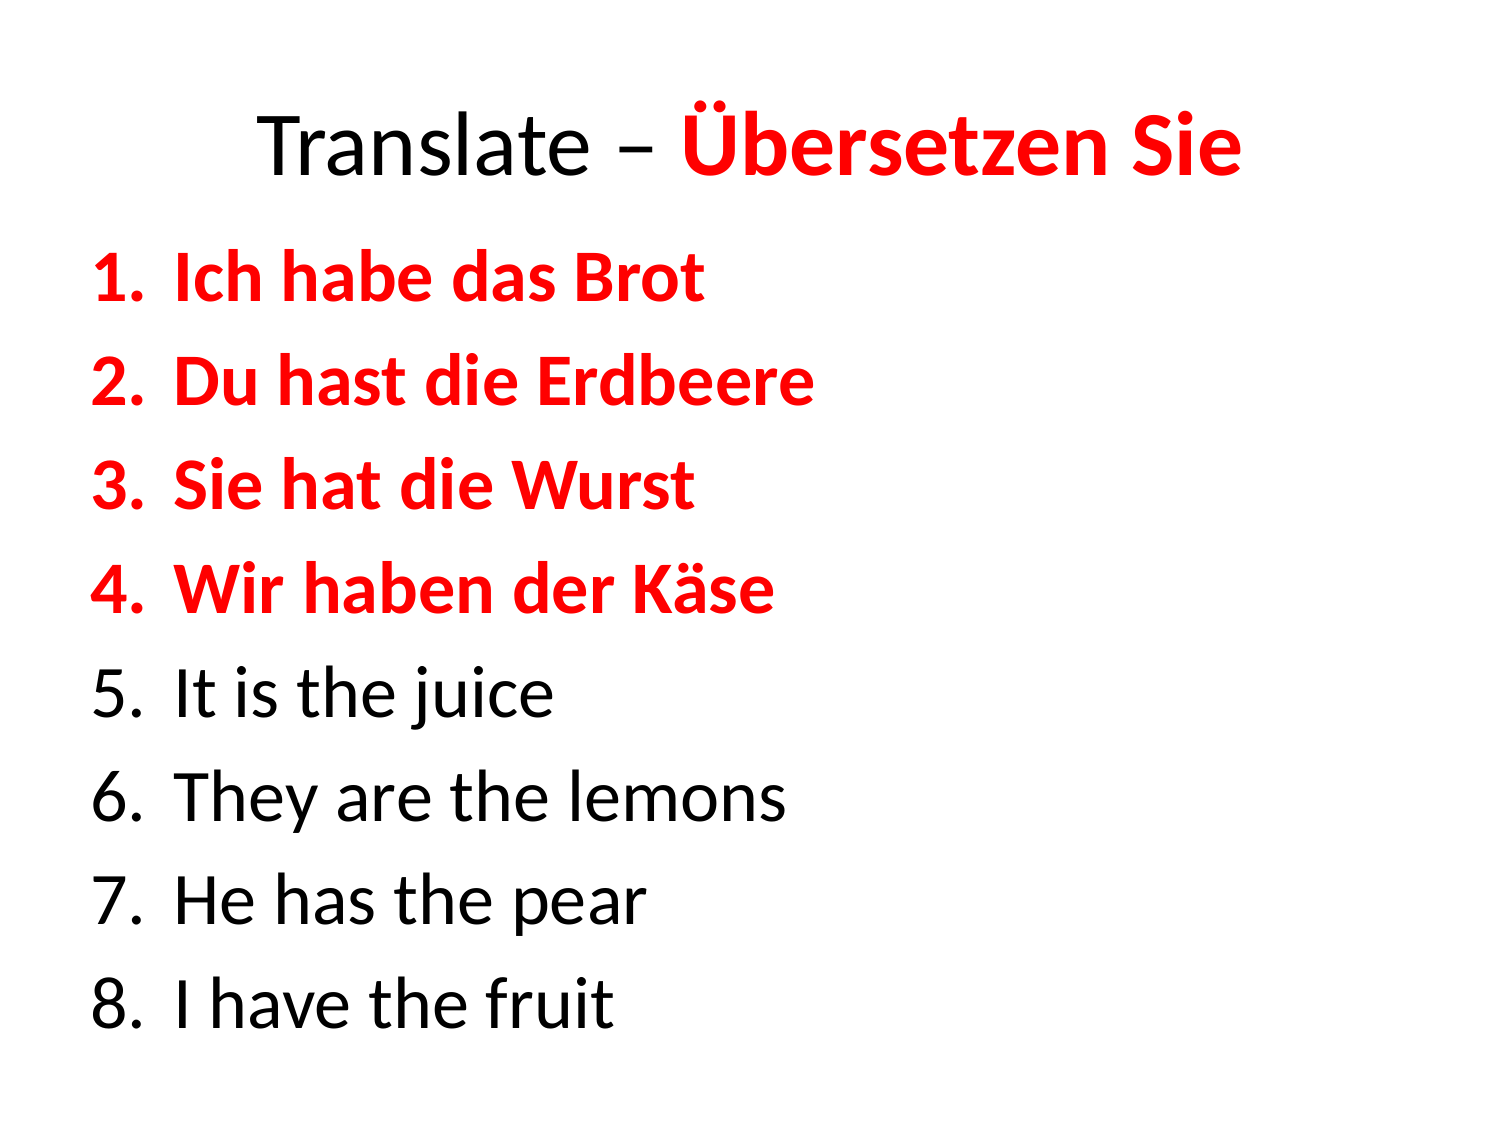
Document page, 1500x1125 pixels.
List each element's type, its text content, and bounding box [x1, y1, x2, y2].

title Translate – Übersetzen Sie [75, 45, 1425, 219]
list Ich habe das Brot Du hast die Erdbeere Sie hat die Wurst Wir haben der Käse It is the juice They are the lemons He has the pear I have the fruit [75, 219, 1425, 1059]
